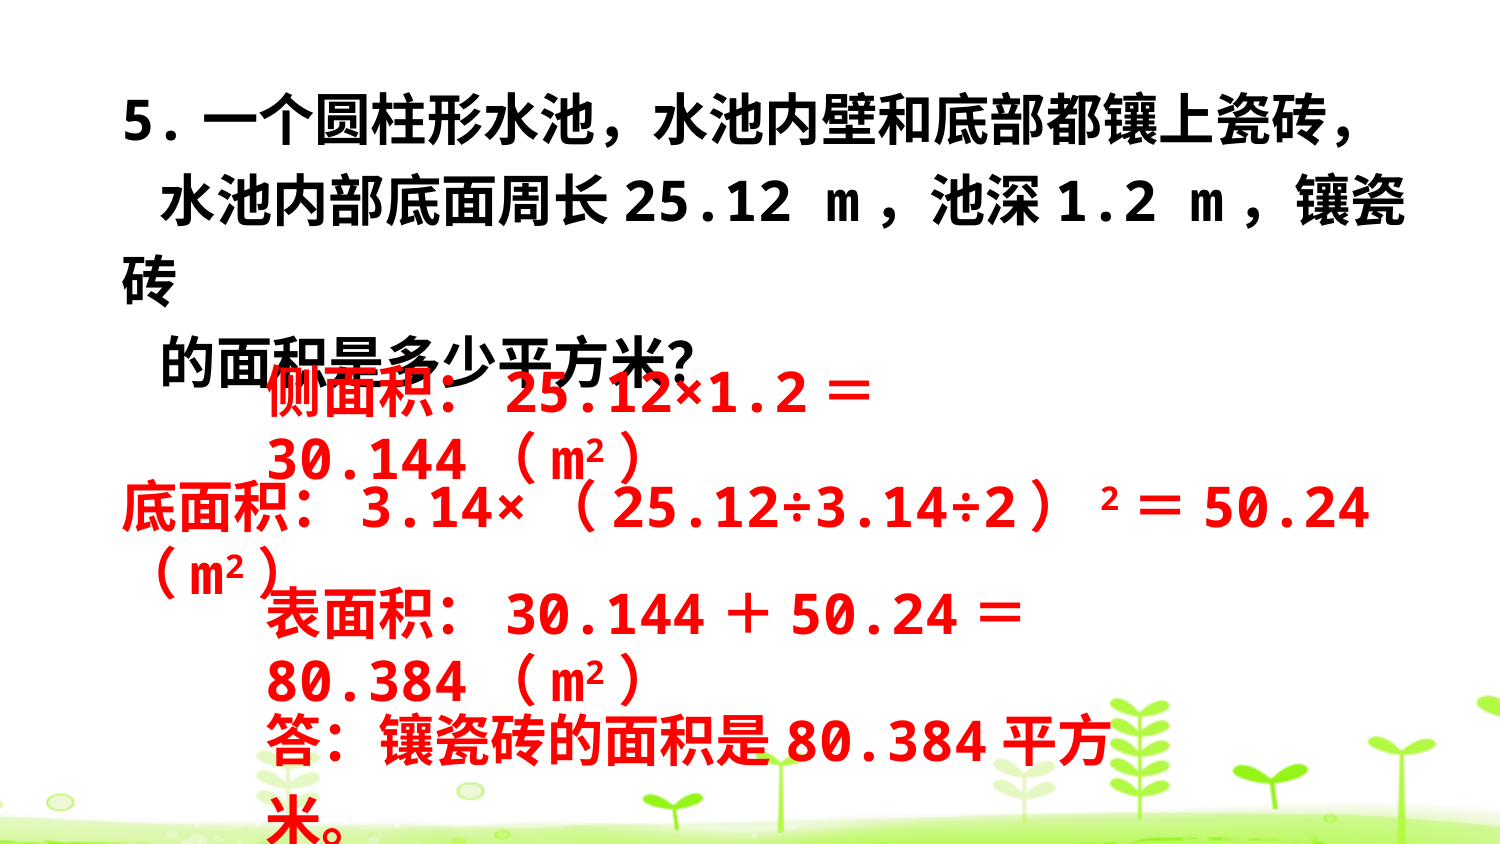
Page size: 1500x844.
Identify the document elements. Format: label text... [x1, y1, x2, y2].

picture [0, 0, 1500, 844]
text_box 答：镶瓷砖的面积是80.384平方米。 [254, 685, 1186, 844]
text_box 表面积：30.144＋50.24＝80.384（m2） [254, 572, 1246, 719]
text_box 5.一个圆柱形水池，水池内壁和底部都镶上瓷砖， 水池内部底面周长25.12 m，池深1.2 m，镶瓷砖 的面积是多少平方米？ [109, 65, 1455, 401]
text_box 底面积：3.14×（25.12÷3.14÷2）2＝50.24（m2） [109, 465, 1472, 612]
text_box 侧面积：25.12×1.2＝30.144（m2） [254, 350, 1246, 465]
